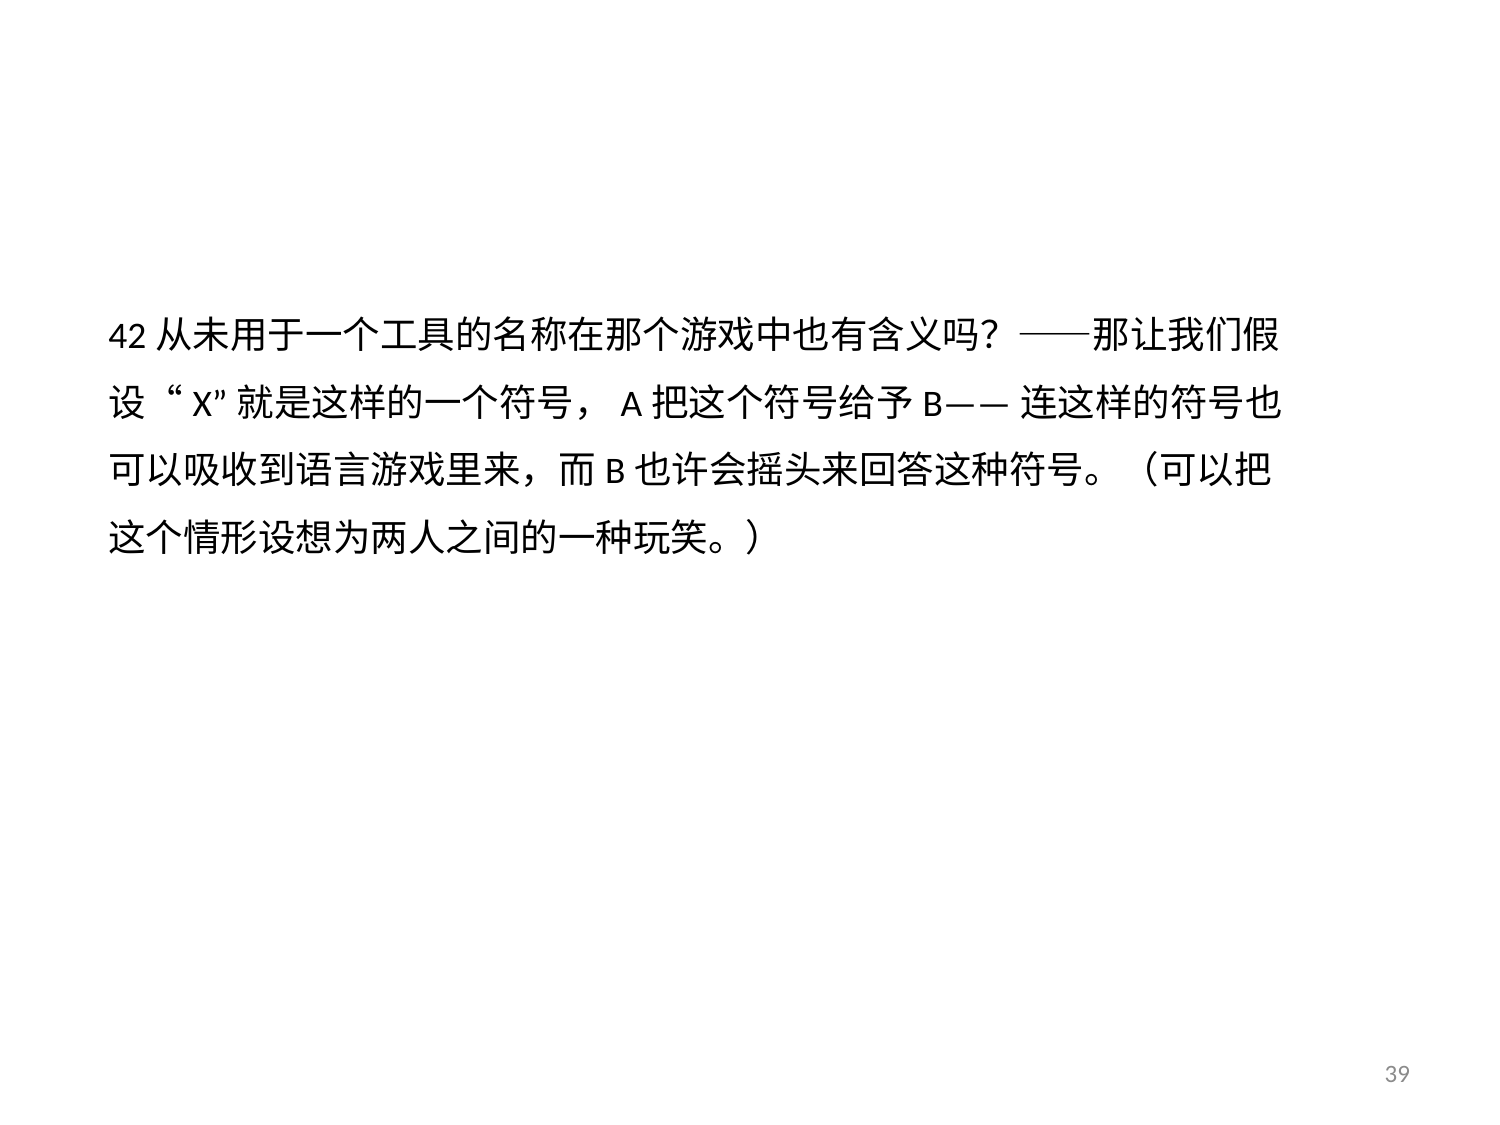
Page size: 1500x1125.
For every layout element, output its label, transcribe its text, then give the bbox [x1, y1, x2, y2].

text_box 42从未用于一个工具的名称在那个游戏中也有含义吗？——那让我们假设“X”就是这样的一个符号，A把这个符号给予B——连这样的符号也可以吸收到语言游戏里来，而B也许会摇头来回答这种符号。（可以把这个情形设想为两人之间的一种玩笑。） [93, 281, 1313, 566]
slide_number 39 [1074, 1042, 1425, 1103]
